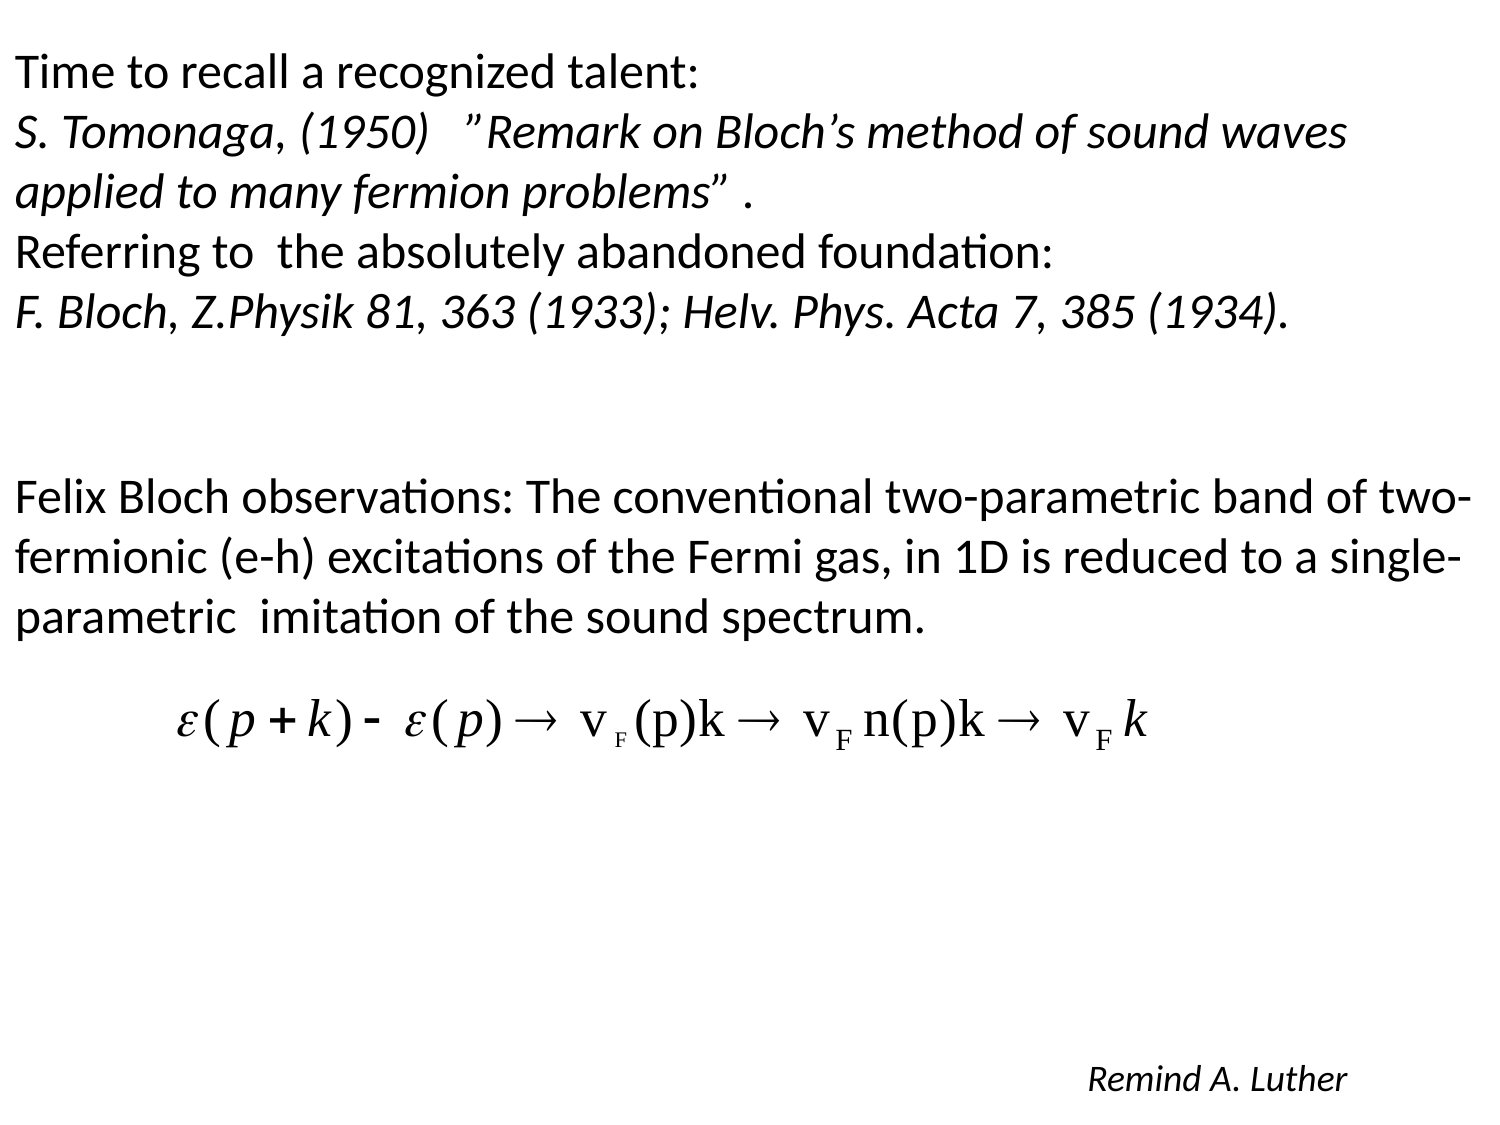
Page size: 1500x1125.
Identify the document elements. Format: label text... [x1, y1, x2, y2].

text_box Remind A. Luther [1072, 1046, 1363, 1107]
text_box Felix Bloch observations: The conventional two-parametric band of two-fermionic (e-h) excitations of the Fermi gas, in 1D is reduced to a single-parametric imitation of the sound spectrum. [0, 456, 1500, 651]
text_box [167, 674, 1160, 764]
text_box Time to recall a recognized talent: S. Tomonaga, (1950) ”Remark on Bloch’s method of sound waves applied to many fermion problems” . Referring to the absolutely abandoned foundation: F. Bloch, Z.Physik 81, 363 (1933); Helv. Phys. Acta 7, 385 (1934). [0, 30, 1500, 346]
